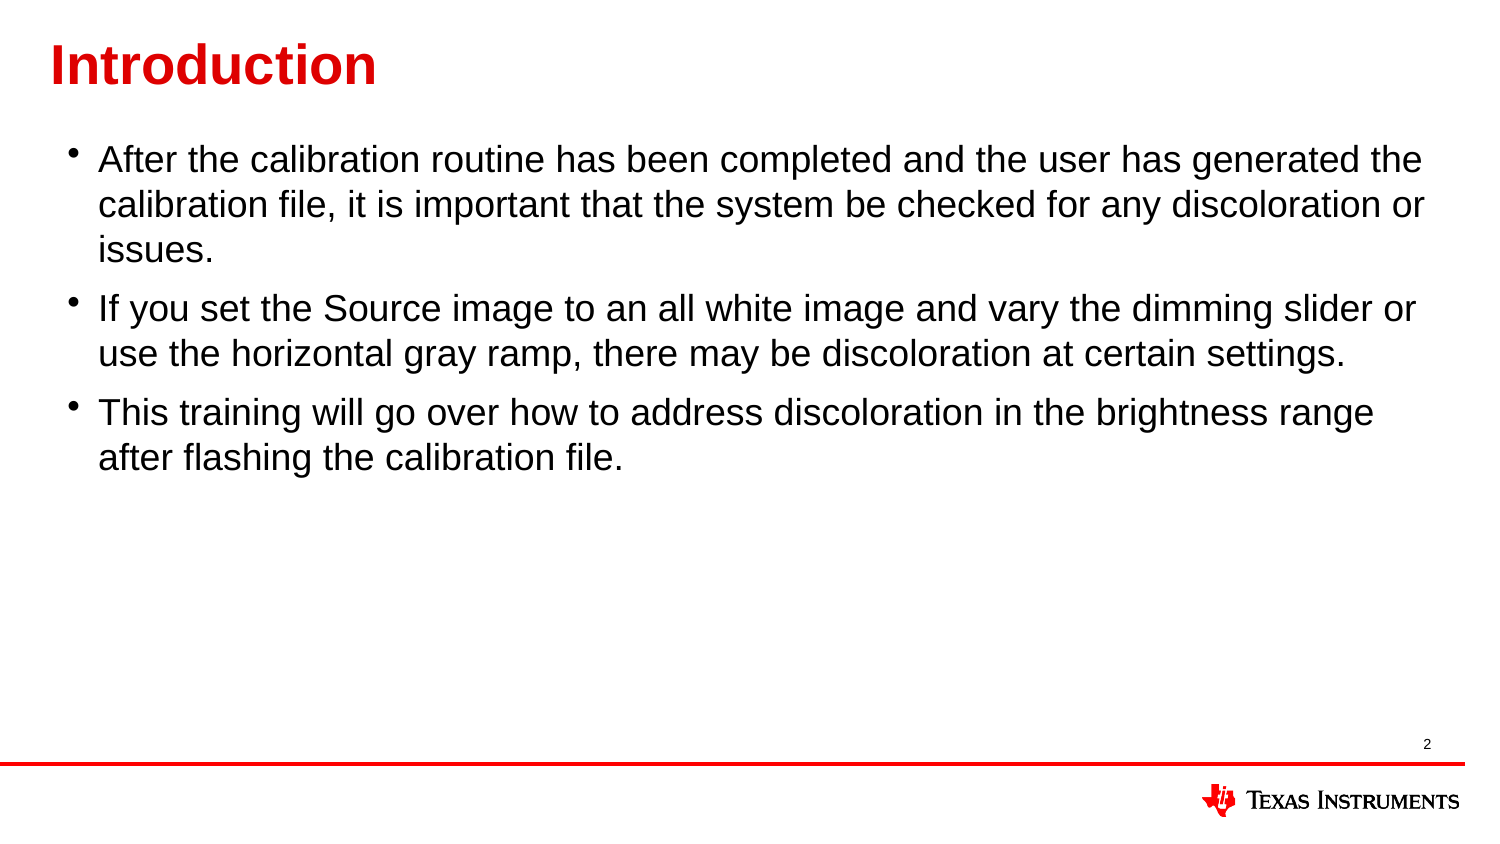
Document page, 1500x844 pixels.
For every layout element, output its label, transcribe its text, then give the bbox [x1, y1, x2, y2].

picture [1202, 784, 1459, 817]
title Introduction [37, 17, 1426, 119]
slide_number 2 [1093, 728, 1444, 755]
list After the calibration routine has been completed and the user has generated the calibration file, it is important that the system be checked for any discoloration or issues. If you set the Source image to an all white image and vary the dimming slider or use the horizontal gray ramp, there may be discoloration at certain settings. This training will go over how to address discoloration in the brightness range after flashing the calibration file. [54, 128, 1444, 738]
